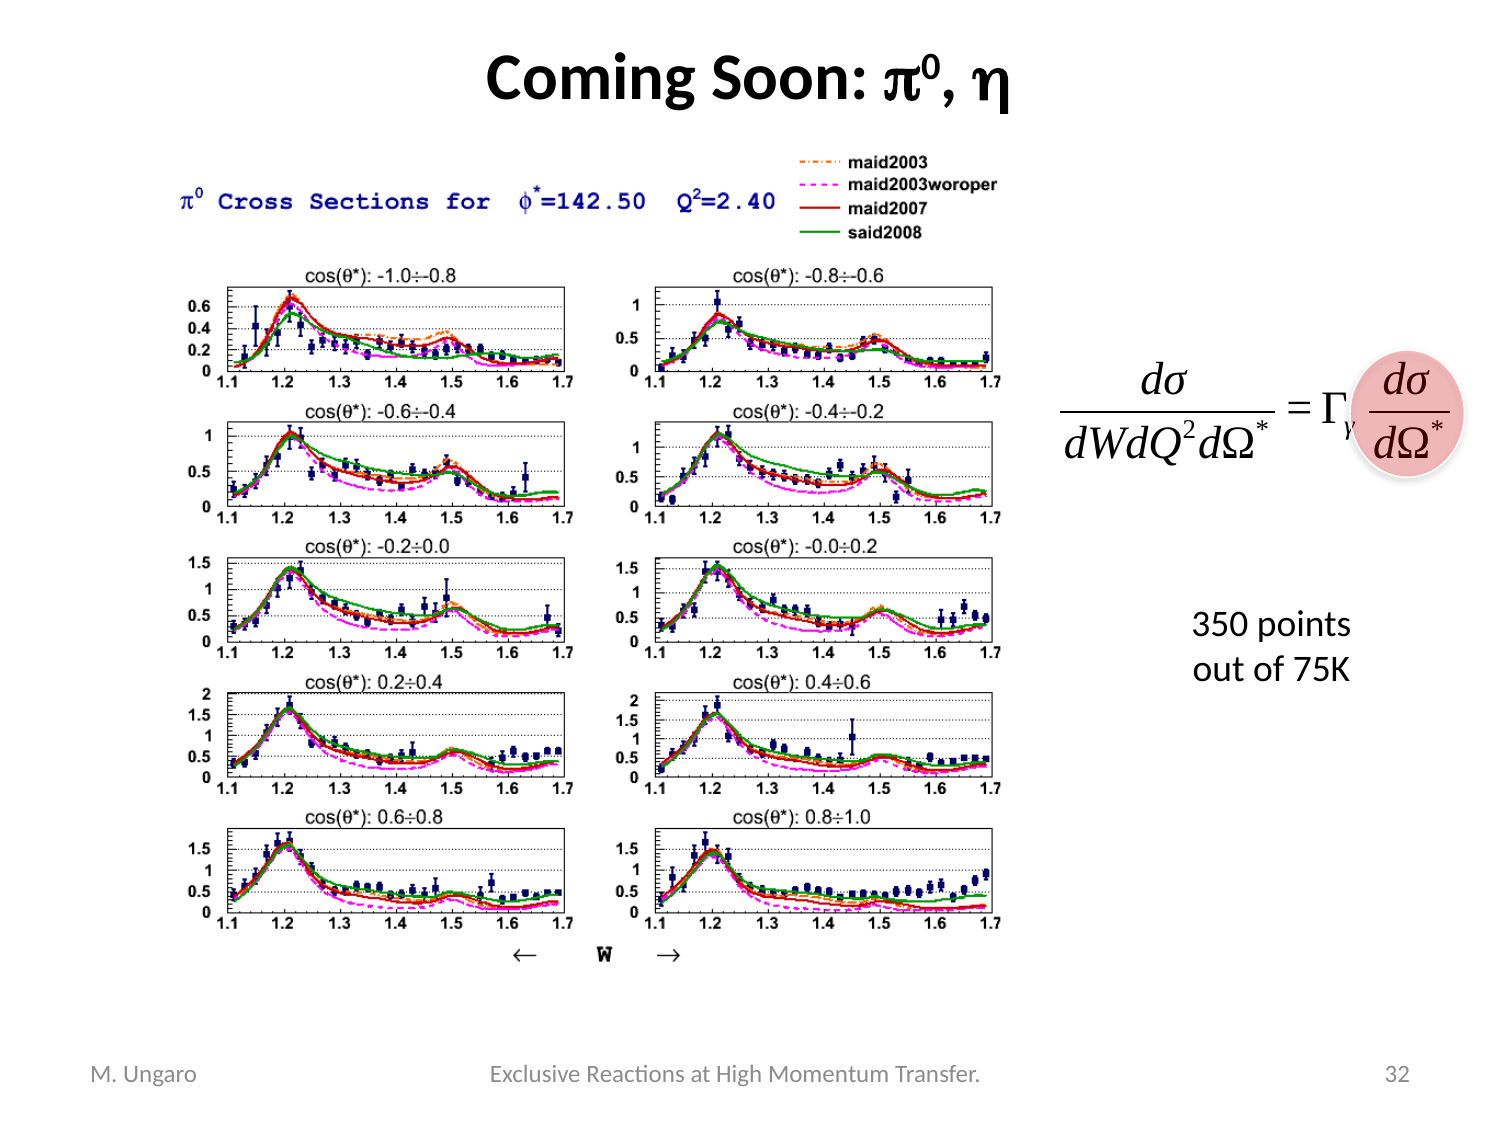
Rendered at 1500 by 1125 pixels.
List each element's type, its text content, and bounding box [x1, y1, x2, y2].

slide_number M. Ungaro [75, 1042, 425, 1103]
text_box 350 points out of 75K [1176, 591, 1367, 742]
text_box [1461, 389, 1466, 438]
slide_number 32 [1018, 1042, 1425, 1103]
picture [146, 142, 1019, 989]
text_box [1052, 353, 1457, 474]
footer Exclusive Reactions at High Momentum Transfer. [453, 1042, 1018, 1103]
title Coming Soon: p0, h [75, 2, 1425, 143]
